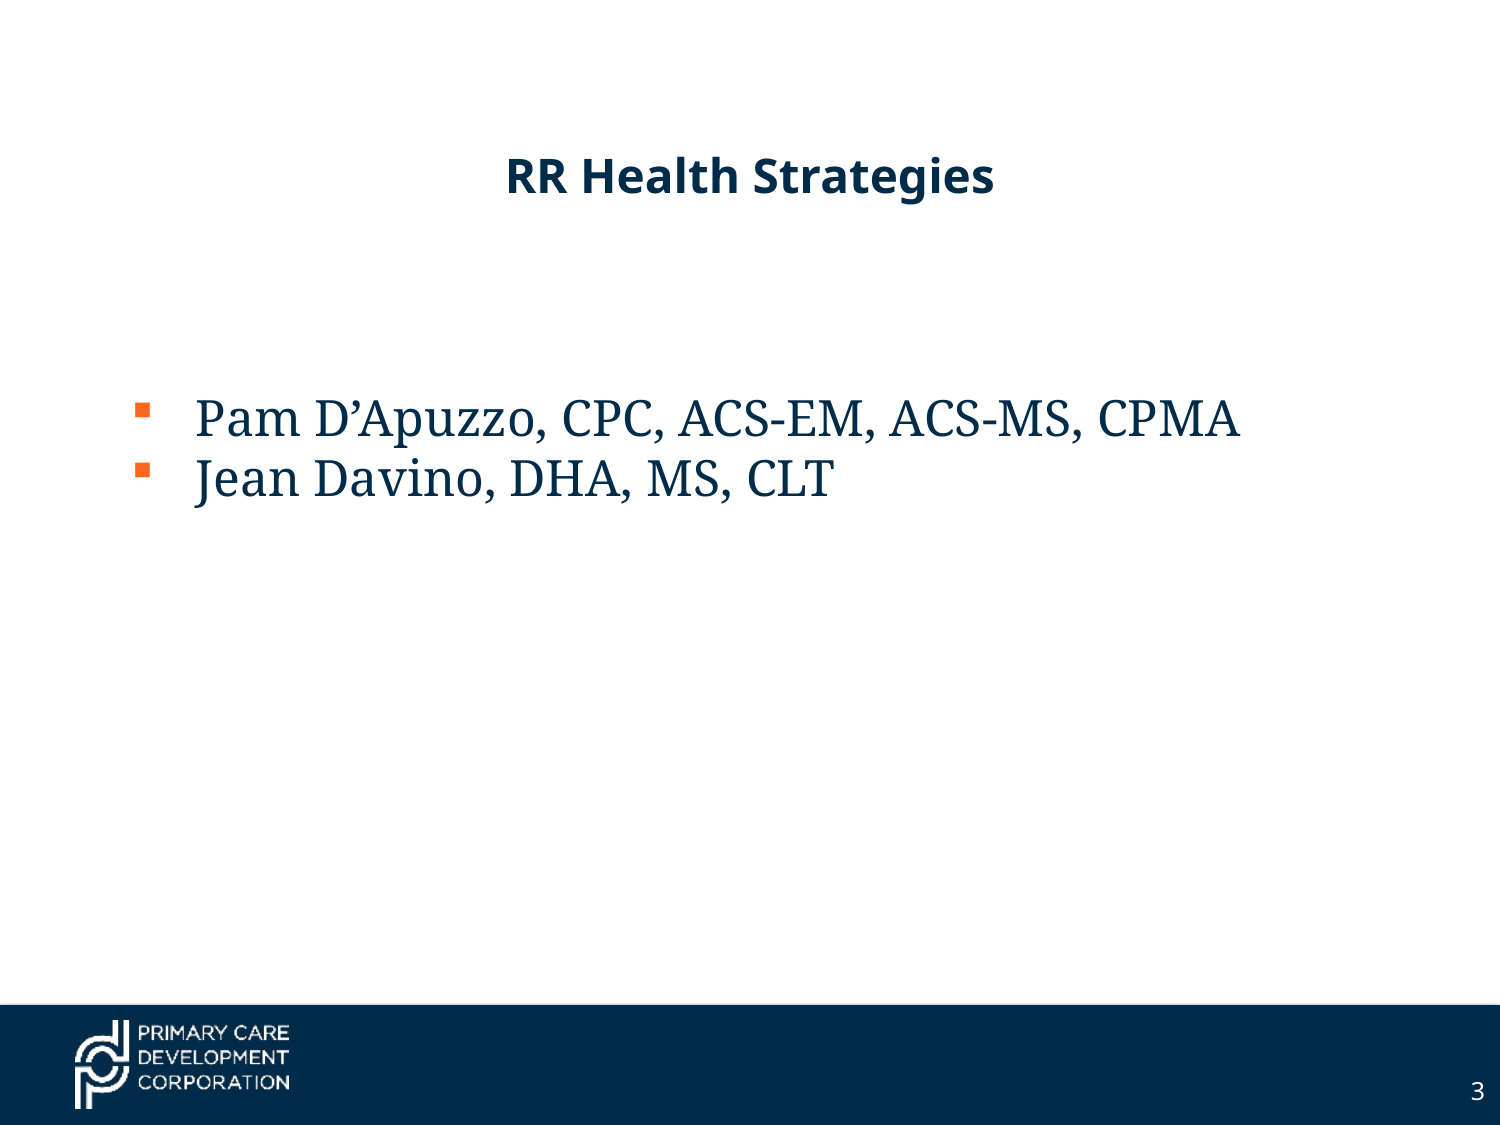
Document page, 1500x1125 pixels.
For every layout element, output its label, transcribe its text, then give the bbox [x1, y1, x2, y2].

list Pam D’Apuzzo, CPC, ACS-EM, ACS-MS, CPMA Jean Davino, DHA, MS, CLT [87, 253, 1437, 872]
slide_number 3 [1433, 1062, 1500, 1123]
title RR Health Strategies [75, 137, 1425, 325]
picture [75, 1020, 289, 1109]
